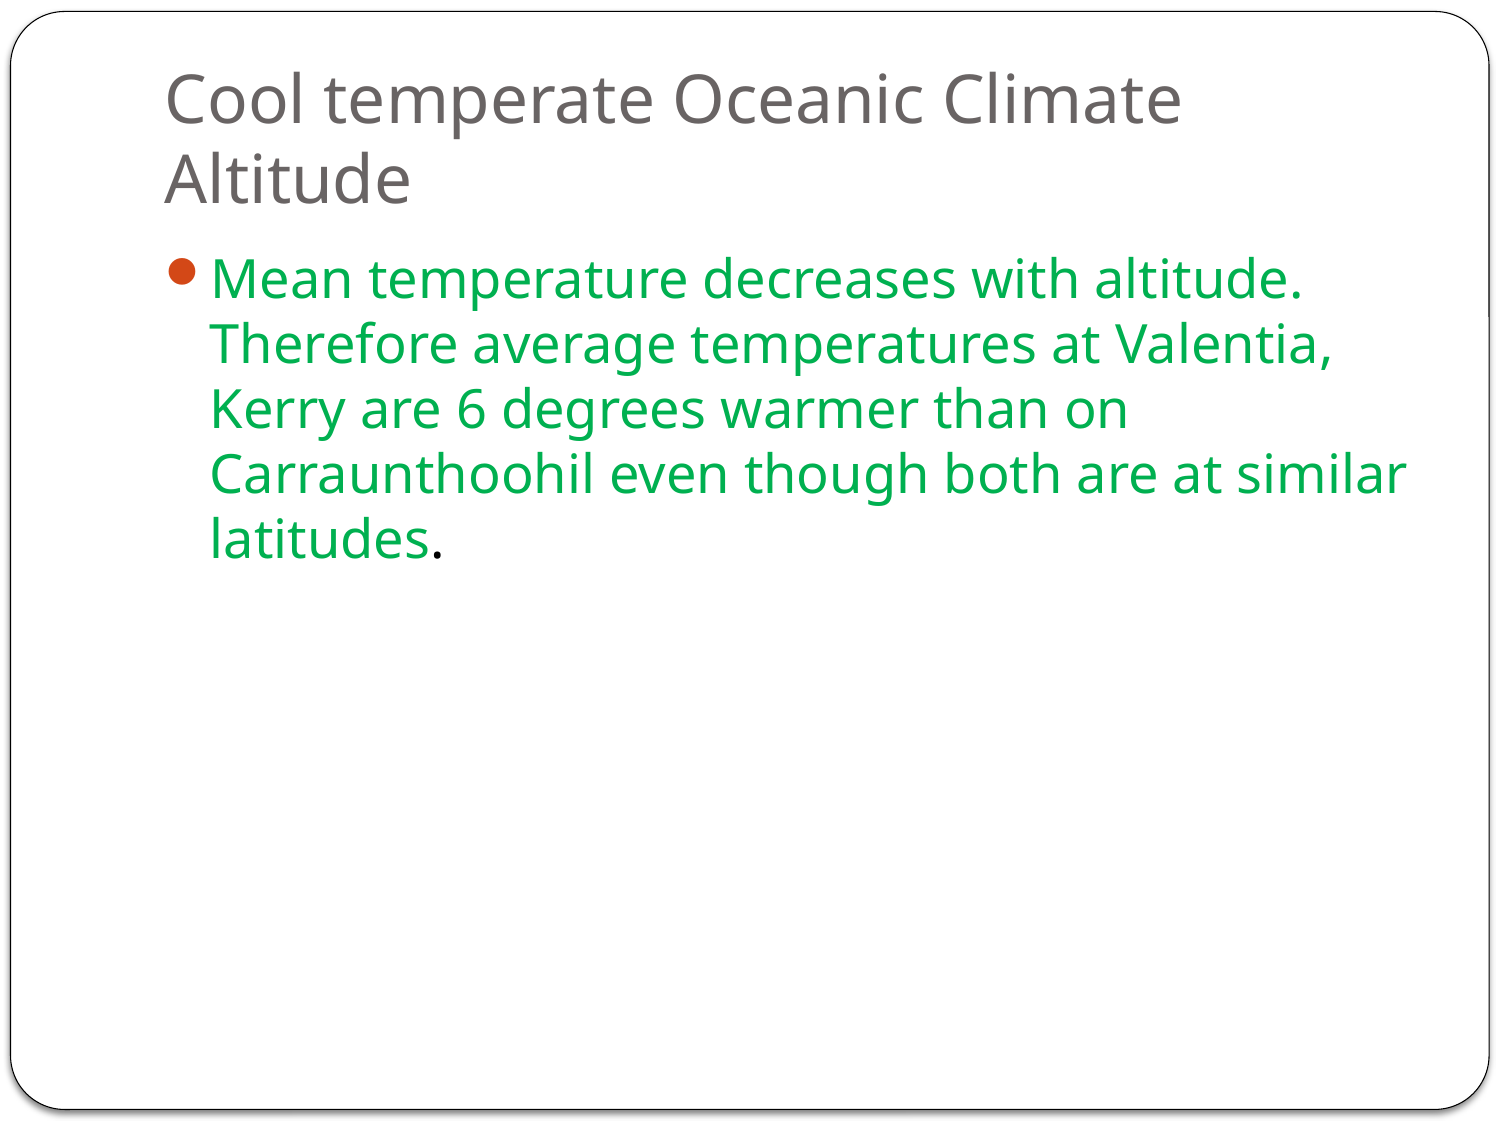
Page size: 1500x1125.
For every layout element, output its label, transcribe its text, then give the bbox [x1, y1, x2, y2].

title Cool temperate Oceanic Climate Altitude [150, 45, 1425, 233]
list Mean temperature decreases with altitude. Therefore average temperatures at Valentia, Kerry are 6 degrees warmer than on Carraunthoohil even though both are at similar latitudes. [150, 237, 1425, 988]
